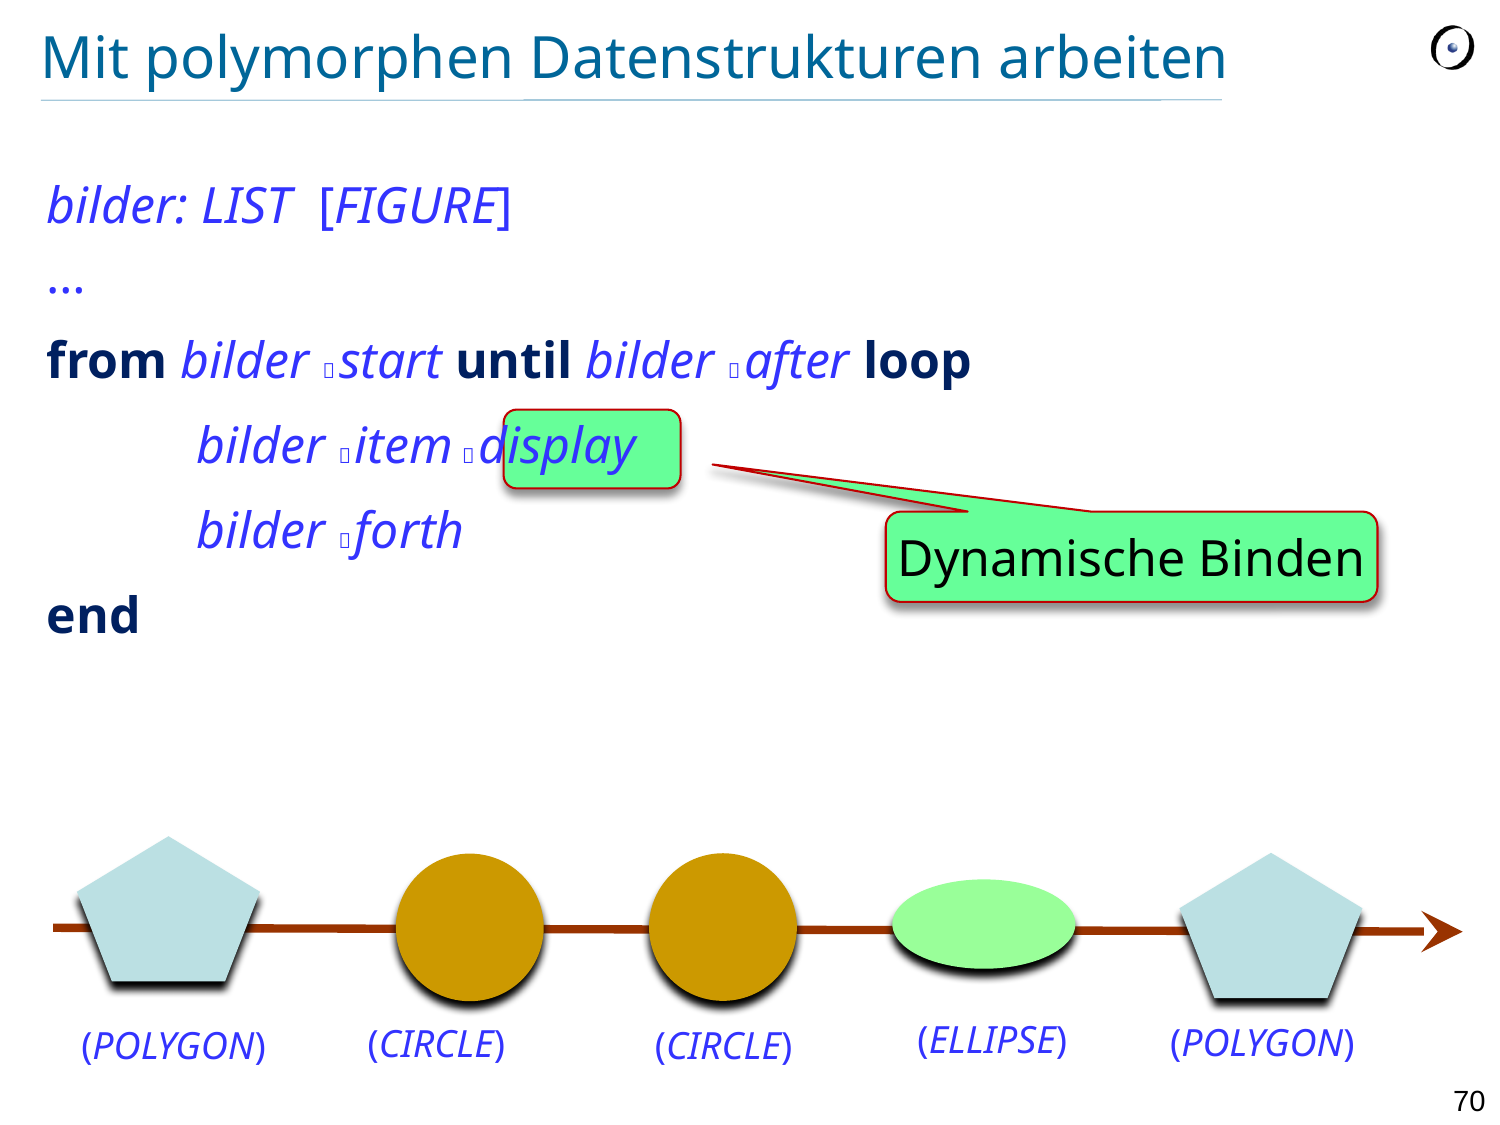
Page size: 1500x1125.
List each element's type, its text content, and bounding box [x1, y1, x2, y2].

text_box [76, 836, 260, 926]
text_box (POLYGON) [1155, 1011, 1370, 1072]
text_box (CIRCLE) [639, 1015, 808, 1075]
text_box [1179, 852, 1363, 926]
text_box [896, 941, 1072, 971]
text_box [890, 877, 1078, 926]
text_box Dynamische Binden [712, 464, 1378, 602]
text_box [650, 941, 796, 1001]
text_box (ELLIPSE) [902, 1008, 1083, 1068]
text_box [96, 941, 241, 982]
text_box (CIRCLE) [352, 1012, 520, 1072]
title Mit polymorphen Datenstrukturen arbeiten [40, 18, 1344, 91]
text_box [395, 853, 544, 926]
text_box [52, 927, 1464, 932]
text_box [649, 853, 797, 926]
text_box  [714, 470, 903, 511]
text_box (POLYGON) [66, 1014, 281, 1074]
text_box [1192, 941, 1350, 999]
text_box [397, 941, 543, 1002]
picture [1429, 20, 1476, 72]
list bilder: LIST [FIGURE] … from bilder  start until bilder  after loop bilder  item  display bilder  forth end [31, 165, 1462, 1006]
